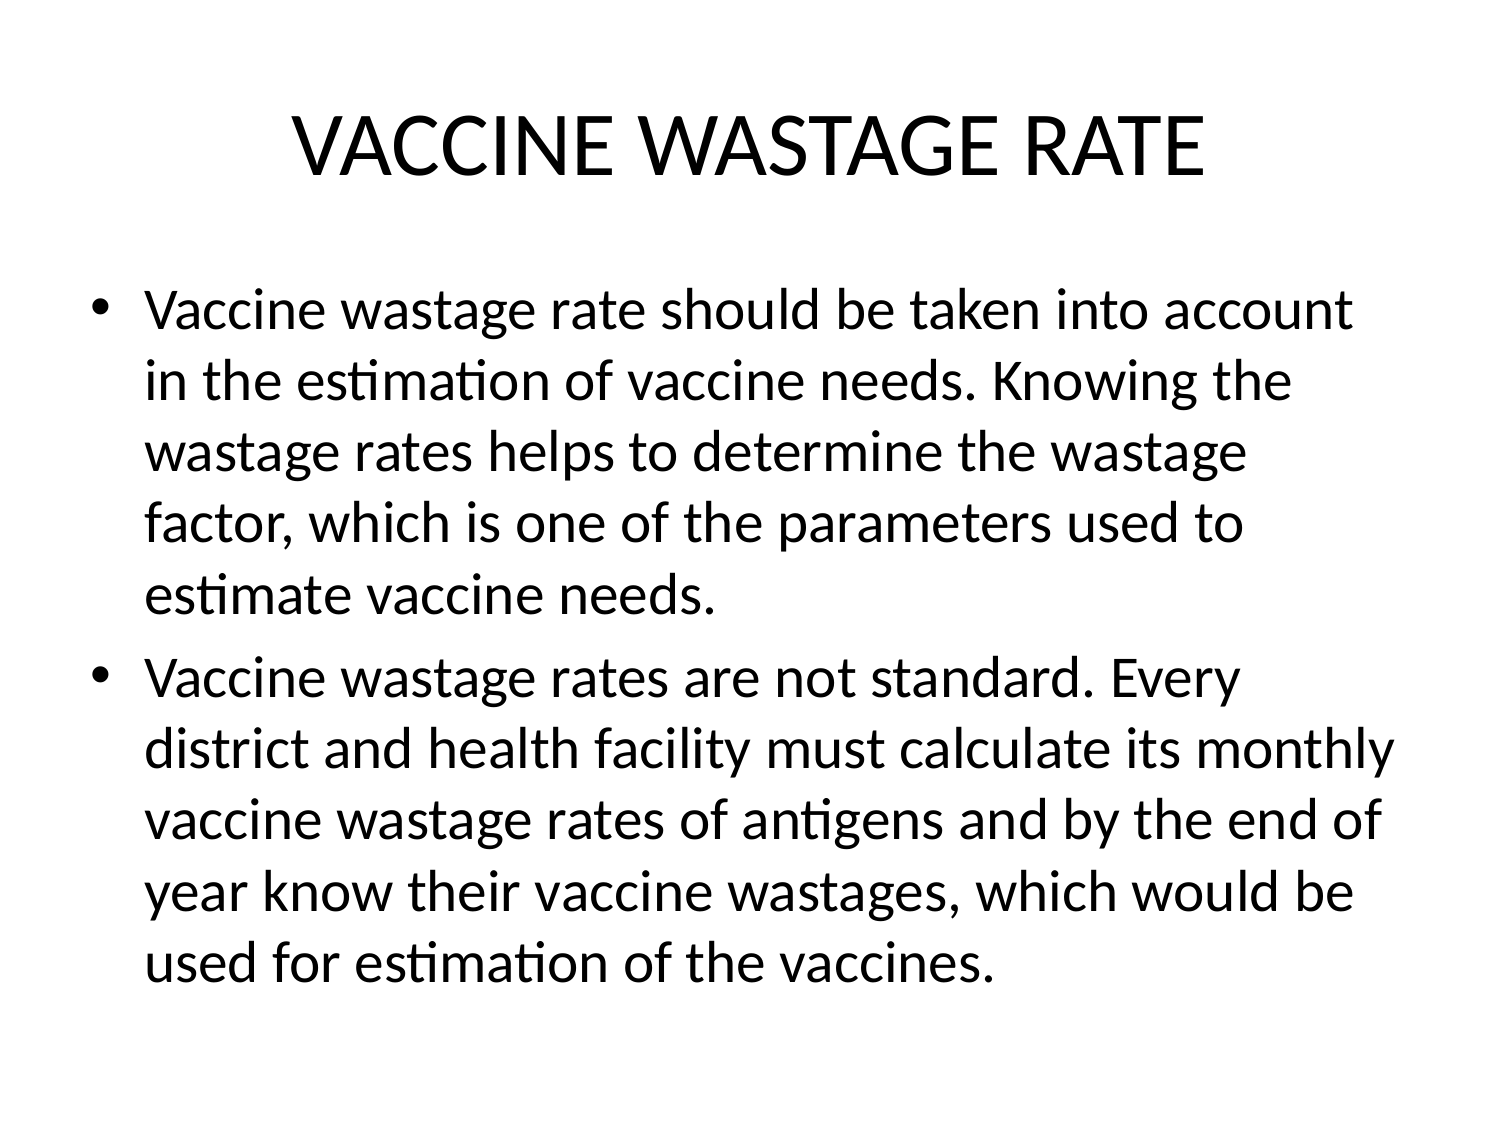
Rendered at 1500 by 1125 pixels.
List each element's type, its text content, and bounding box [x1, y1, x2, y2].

title VACCINE WASTAGE RATE [75, 45, 1425, 233]
list Vaccine wastage rate should be taken into account in the estimation of vaccine needs. Knowing the wastage rates helps to determine the wastage factor, which is one of the parameters used to estimate vaccine needs. Vaccine wastage rates are not standard. Every district and health facility must calculate its monthly vaccine wastage rates of antigens and by the end of year know their vaccine wastages, which would be used for estimation of the vaccines. [75, 262, 1425, 1005]
